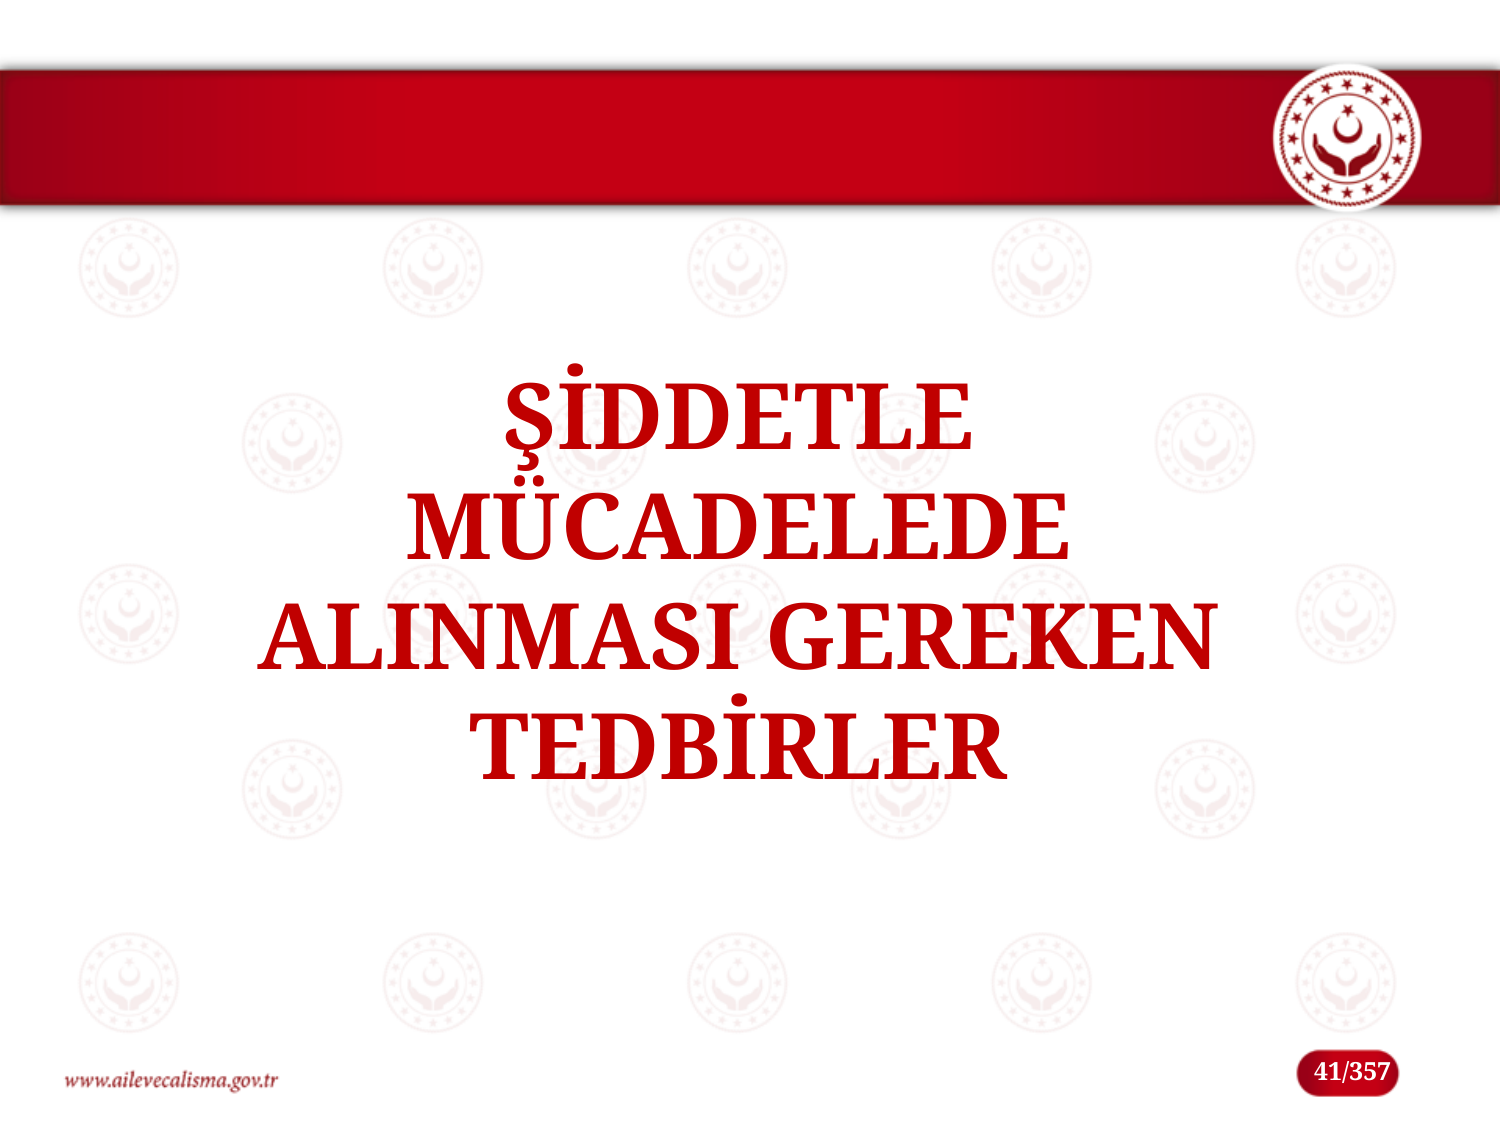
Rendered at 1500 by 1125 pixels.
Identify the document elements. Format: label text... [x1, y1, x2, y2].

picture [0, 0, 1500, 1125]
slide_number 41/357 [1068, 1042, 1407, 1103]
text_box ŞİDDETLE MÜCADELEDE ALINMASI GEREKEN TEDBİRLER [153, 350, 1325, 805]
